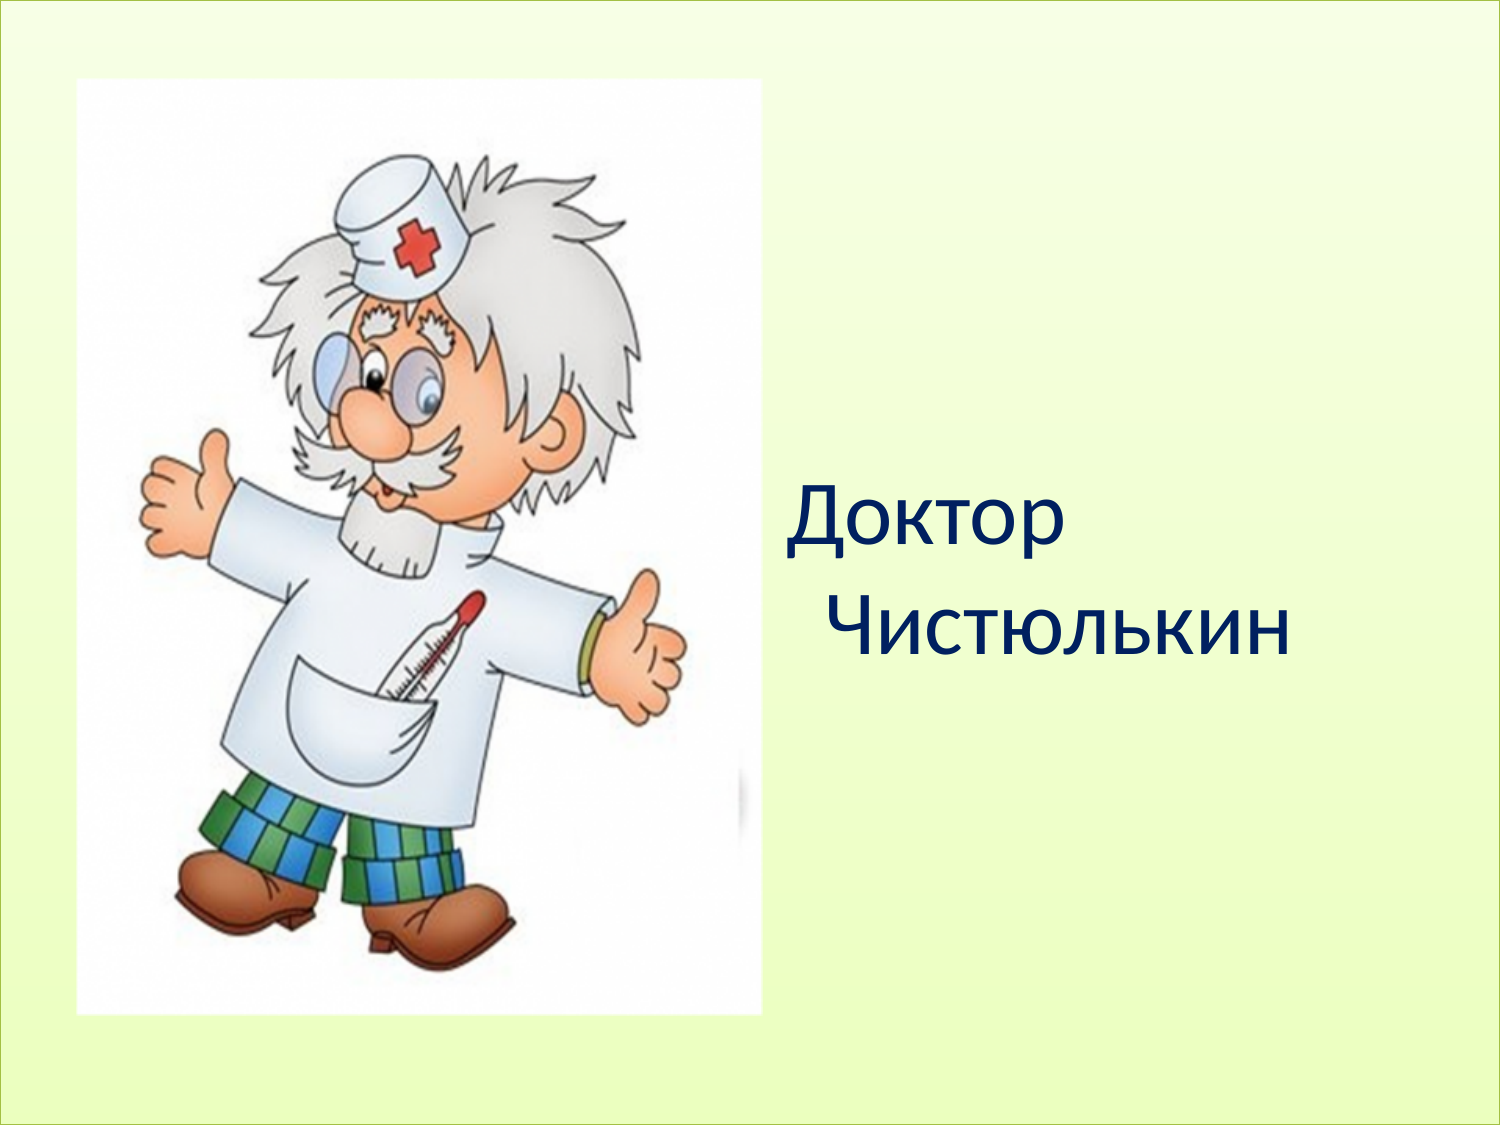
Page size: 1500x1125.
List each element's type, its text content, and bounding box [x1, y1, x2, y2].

title Доктор Чистюлькин [0, 0, 1500, 1125]
picture [76, 77, 763, 1016]
